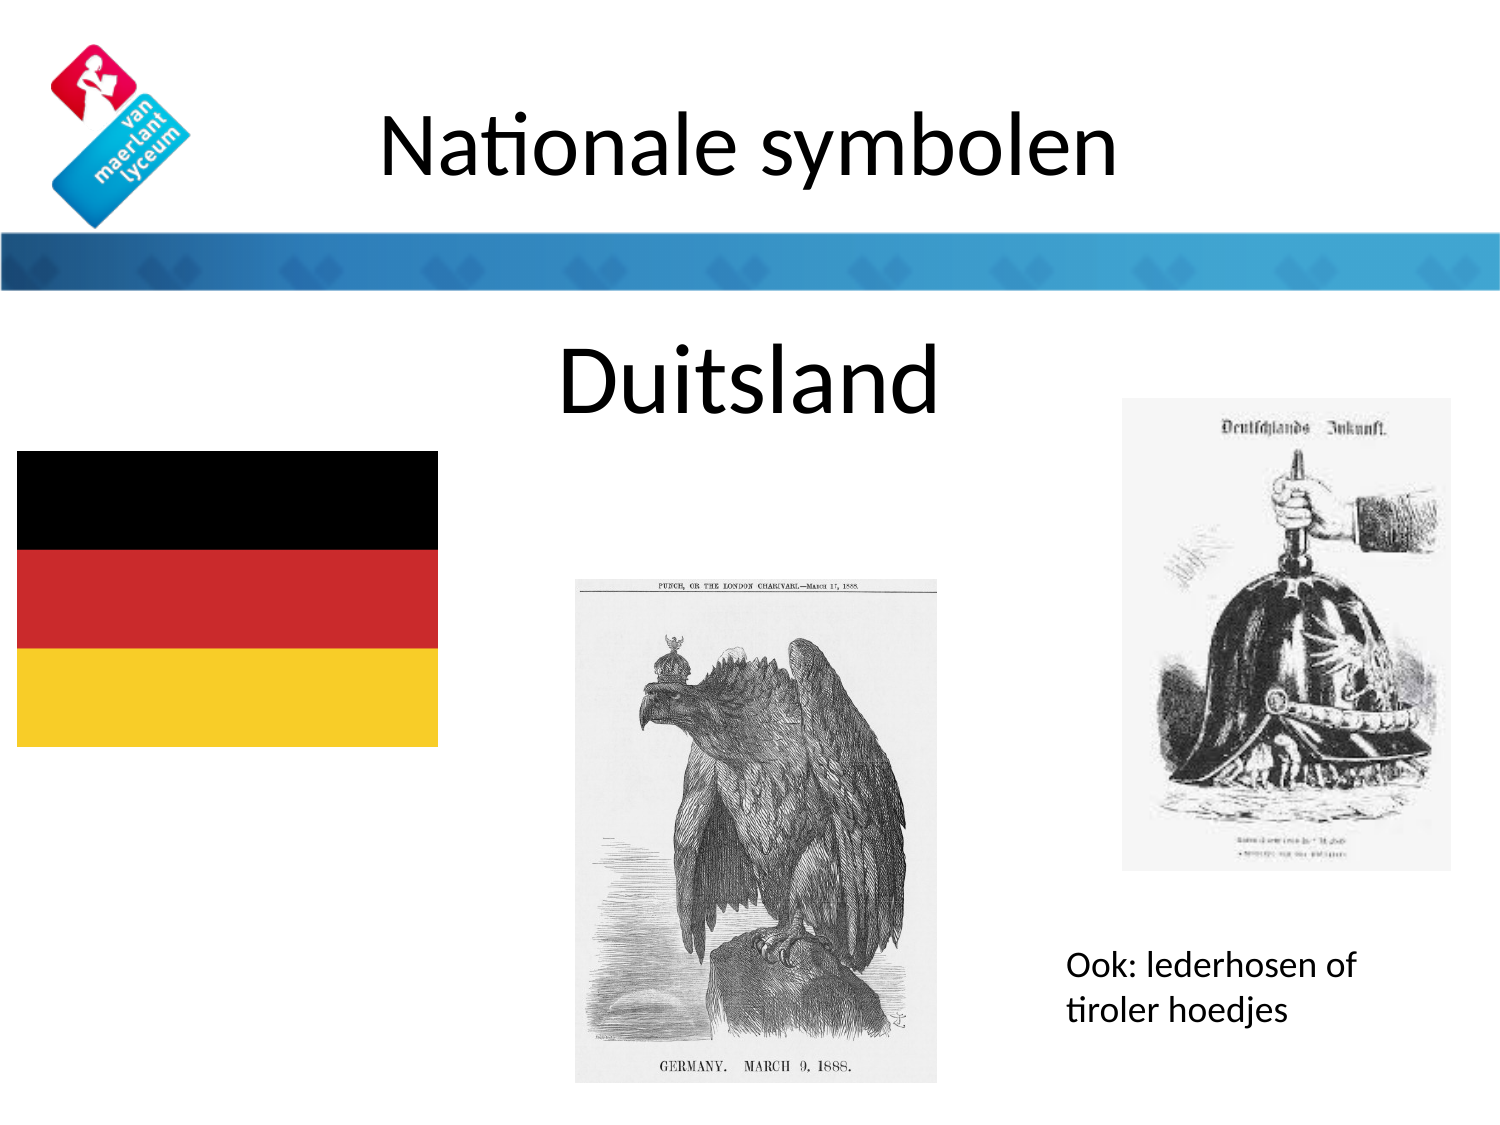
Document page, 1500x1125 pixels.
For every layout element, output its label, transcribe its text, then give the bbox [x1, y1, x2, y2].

picture [17, 451, 438, 748]
picture [2, 0, 1499, 1084]
text_box Ook: lederhosen of tiroler hoedjes [1051, 932, 1451, 1038]
list Duitsland [75, 305, 715, 452]
title Nationale symbolen [785, 45, 1425, 232]
list Duitsland [785, 305, 1425, 452]
title Nationale symbolen [193, 45, 715, 232]
picture [51, 44, 192, 231]
picture [1122, 397, 1452, 871]
